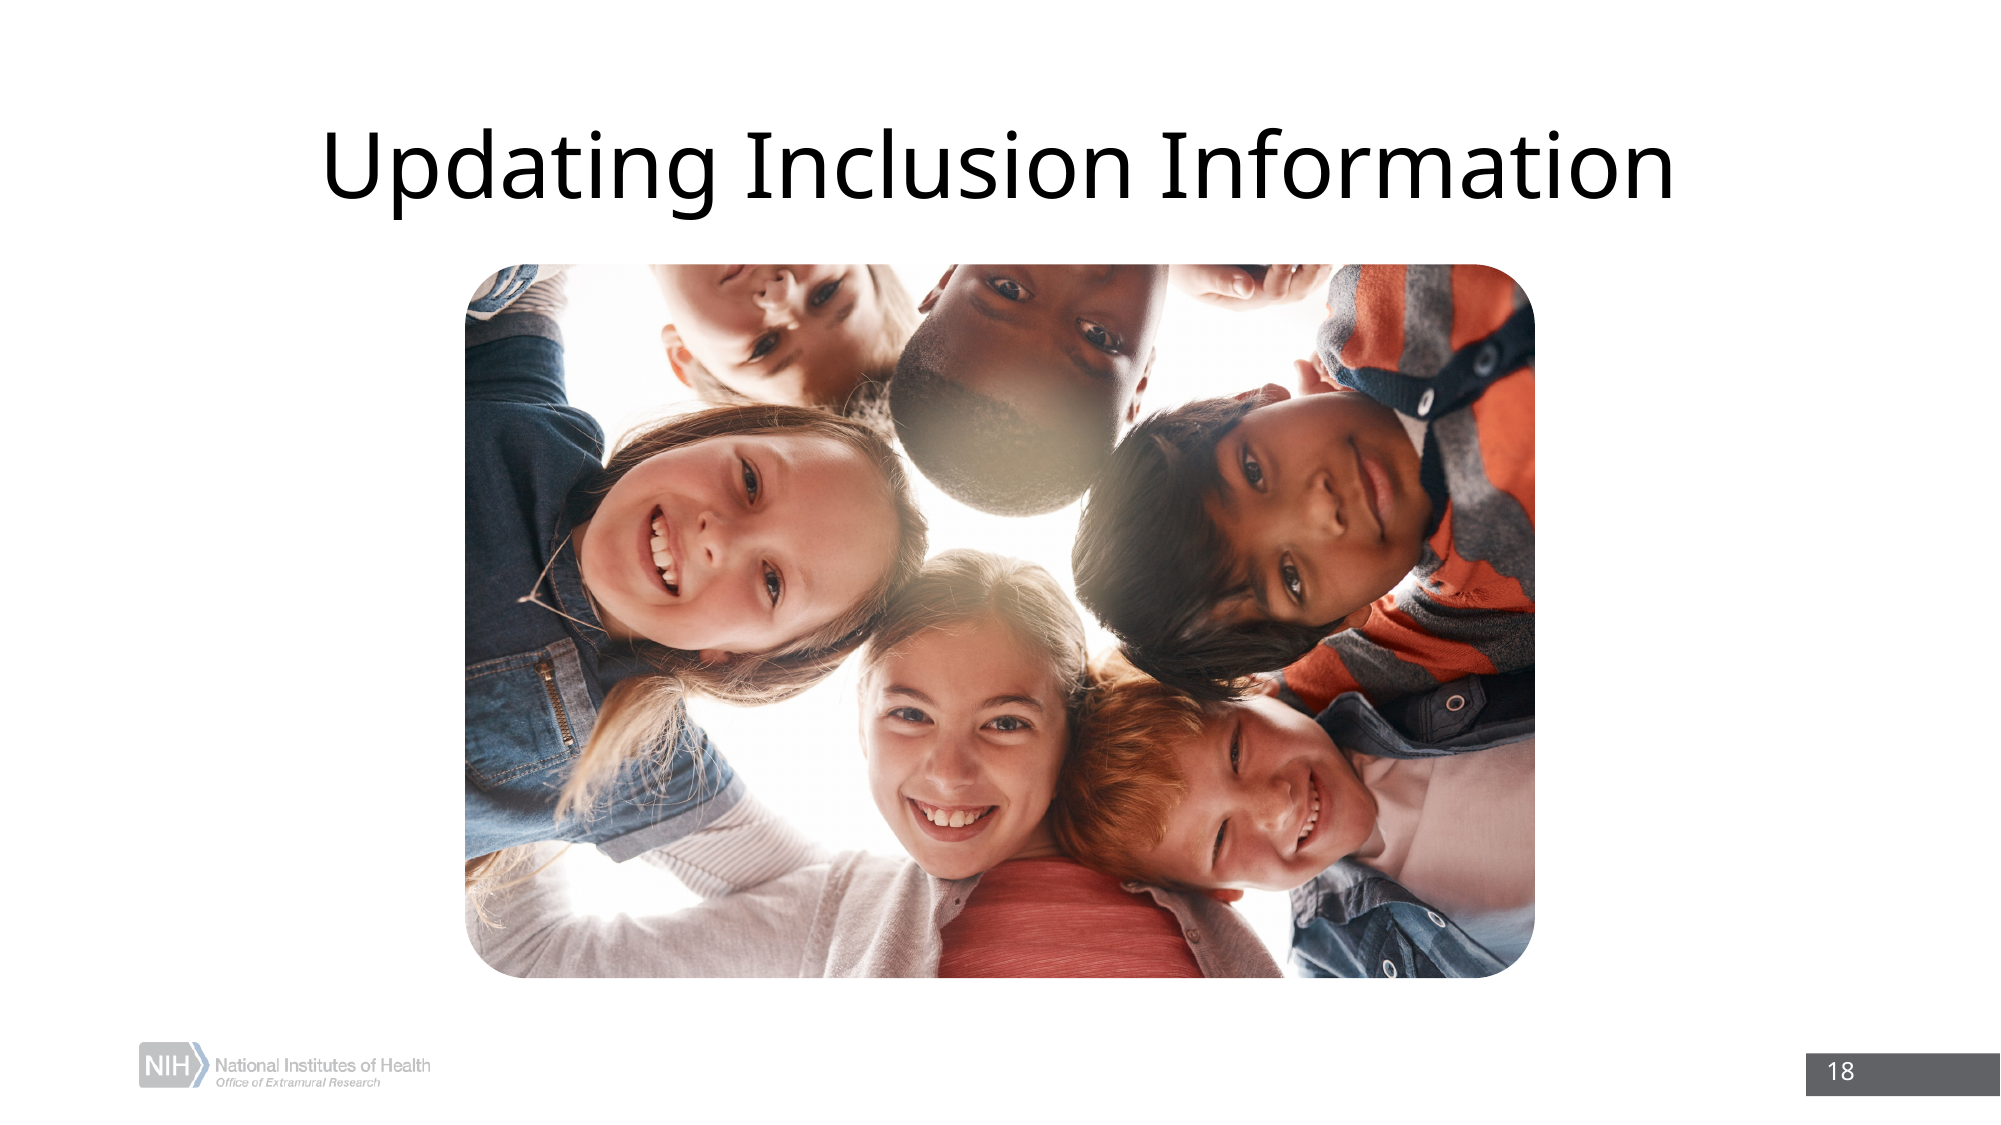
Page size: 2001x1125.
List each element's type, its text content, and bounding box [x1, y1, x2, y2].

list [465, 264, 1535, 979]
picture [139, 1042, 430, 1088]
slide_number 18 [1419, 1042, 1870, 1103]
title Updating Inclusion Information [137, 59, 1863, 278]
